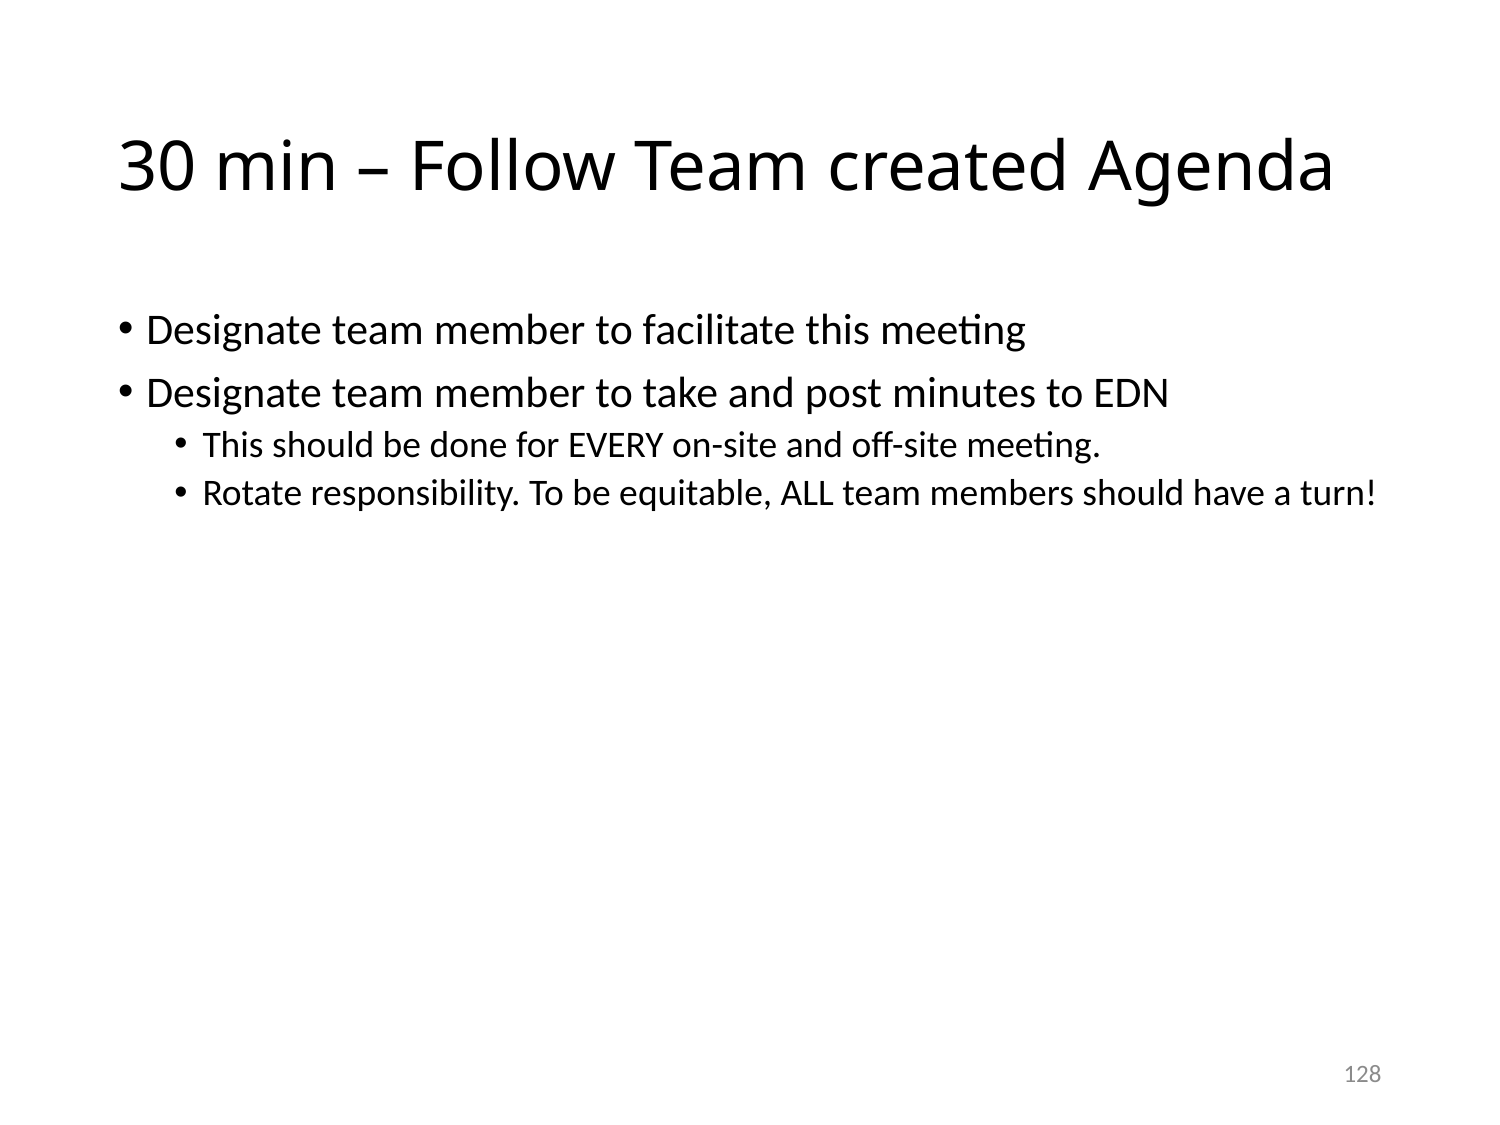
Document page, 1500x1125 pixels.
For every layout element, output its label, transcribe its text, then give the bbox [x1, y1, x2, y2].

slide_number 128 [1059, 1042, 1397, 1103]
title 30 min – Follow Team created Agenda [103, 59, 1397, 278]
list Designate team member to facilitate this meeting Designate team member to take and post minutes to EDN This should be done for EVERY on-site and off-site meeting. Rotate responsibility. To be equitable, ALL team members should have a turn! [103, 299, 1397, 1014]
